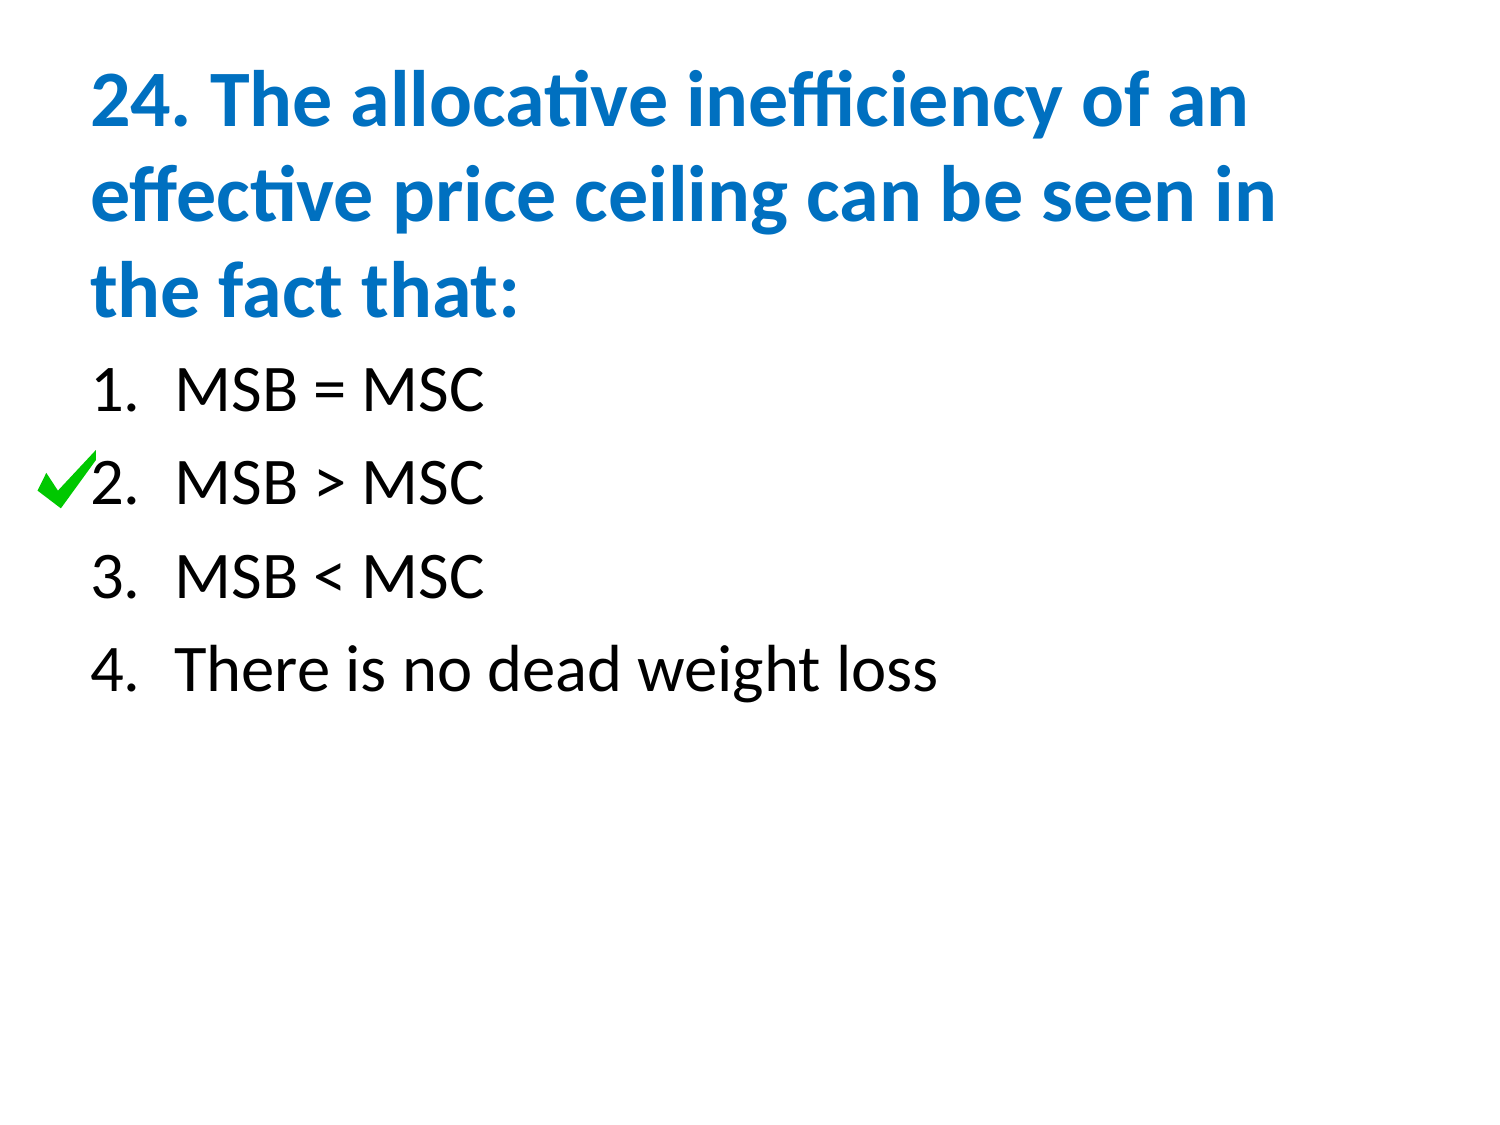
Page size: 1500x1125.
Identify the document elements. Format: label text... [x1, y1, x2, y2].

list MSB = MSC MSB > MSC MSB < MSC There is no dead weight loss [75, 337, 1013, 880]
text_box [35, 448, 98, 511]
title 24. The allocative inefficiency of an effective price ceiling can be seen in the fact that: [75, 37, 1413, 343]
